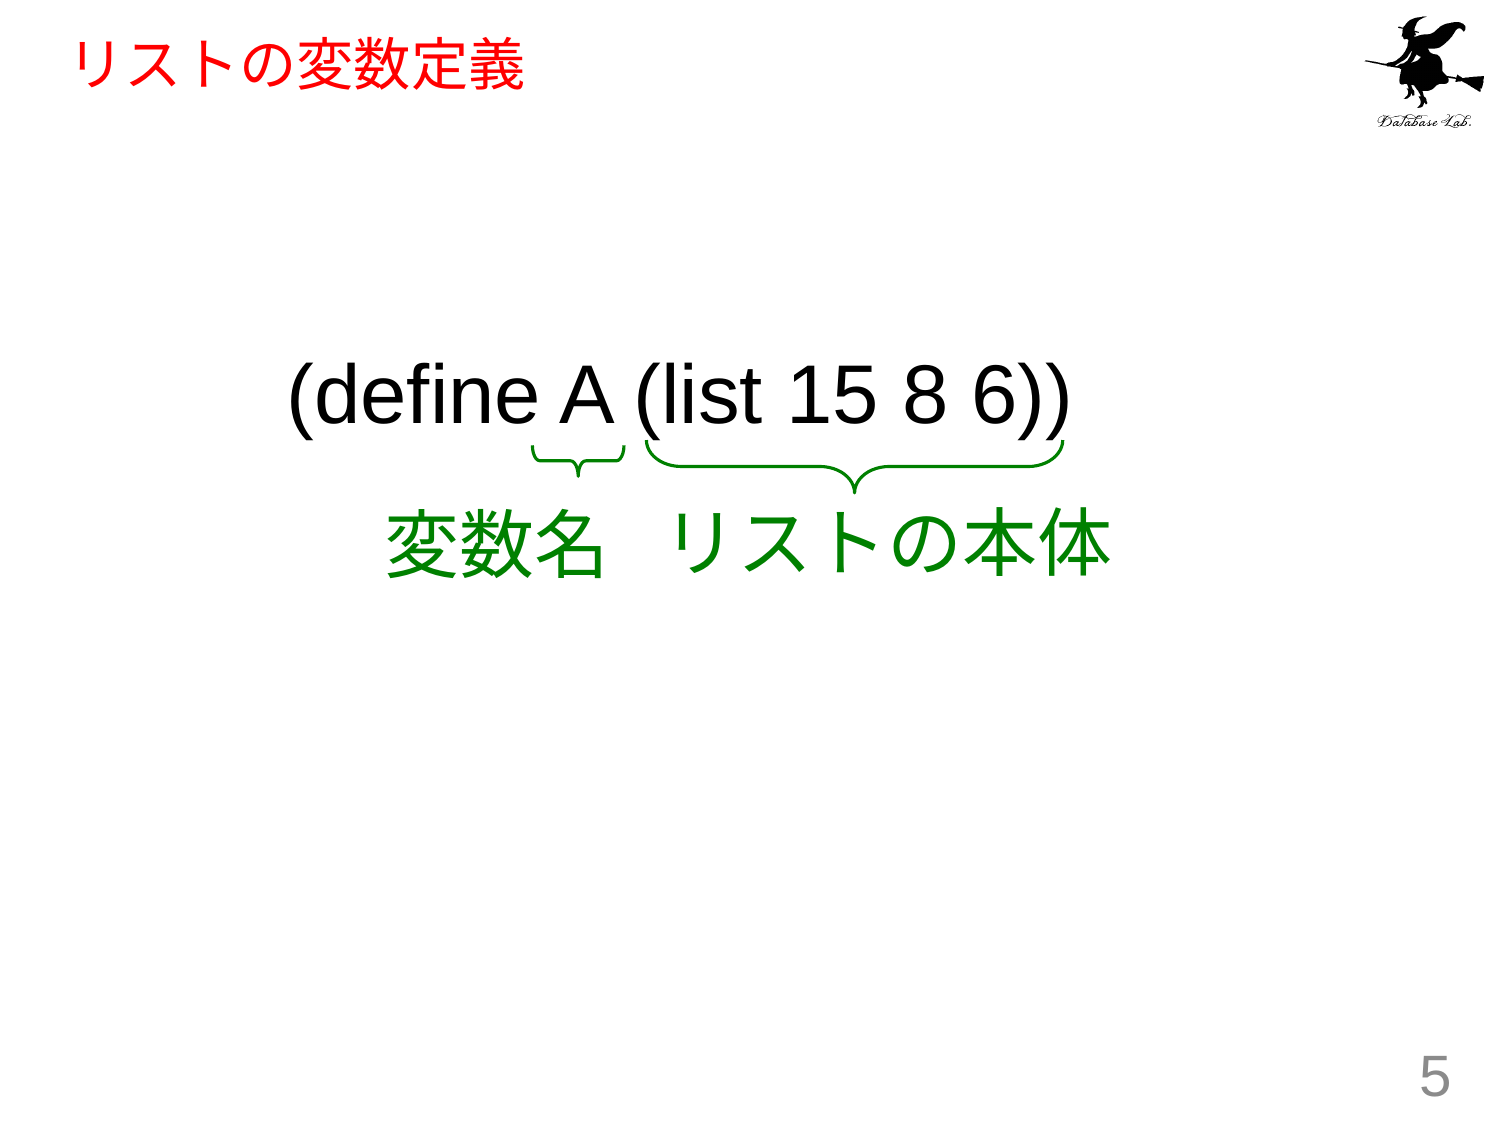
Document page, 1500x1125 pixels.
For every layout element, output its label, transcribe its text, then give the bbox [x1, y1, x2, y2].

slide_number 5 [1129, 1042, 1467, 1103]
text_box リストの本体 [648, 488, 1128, 593]
title リストの変数定義 [52, 28, 1441, 106]
text_box [532, 445, 624, 477]
list (define A (list 15 8 6)) [271, 332, 1232, 1008]
picture [1362, 14, 1486, 130]
text_box 変数名 [369, 490, 625, 595]
text_box [646, 440, 1063, 488]
